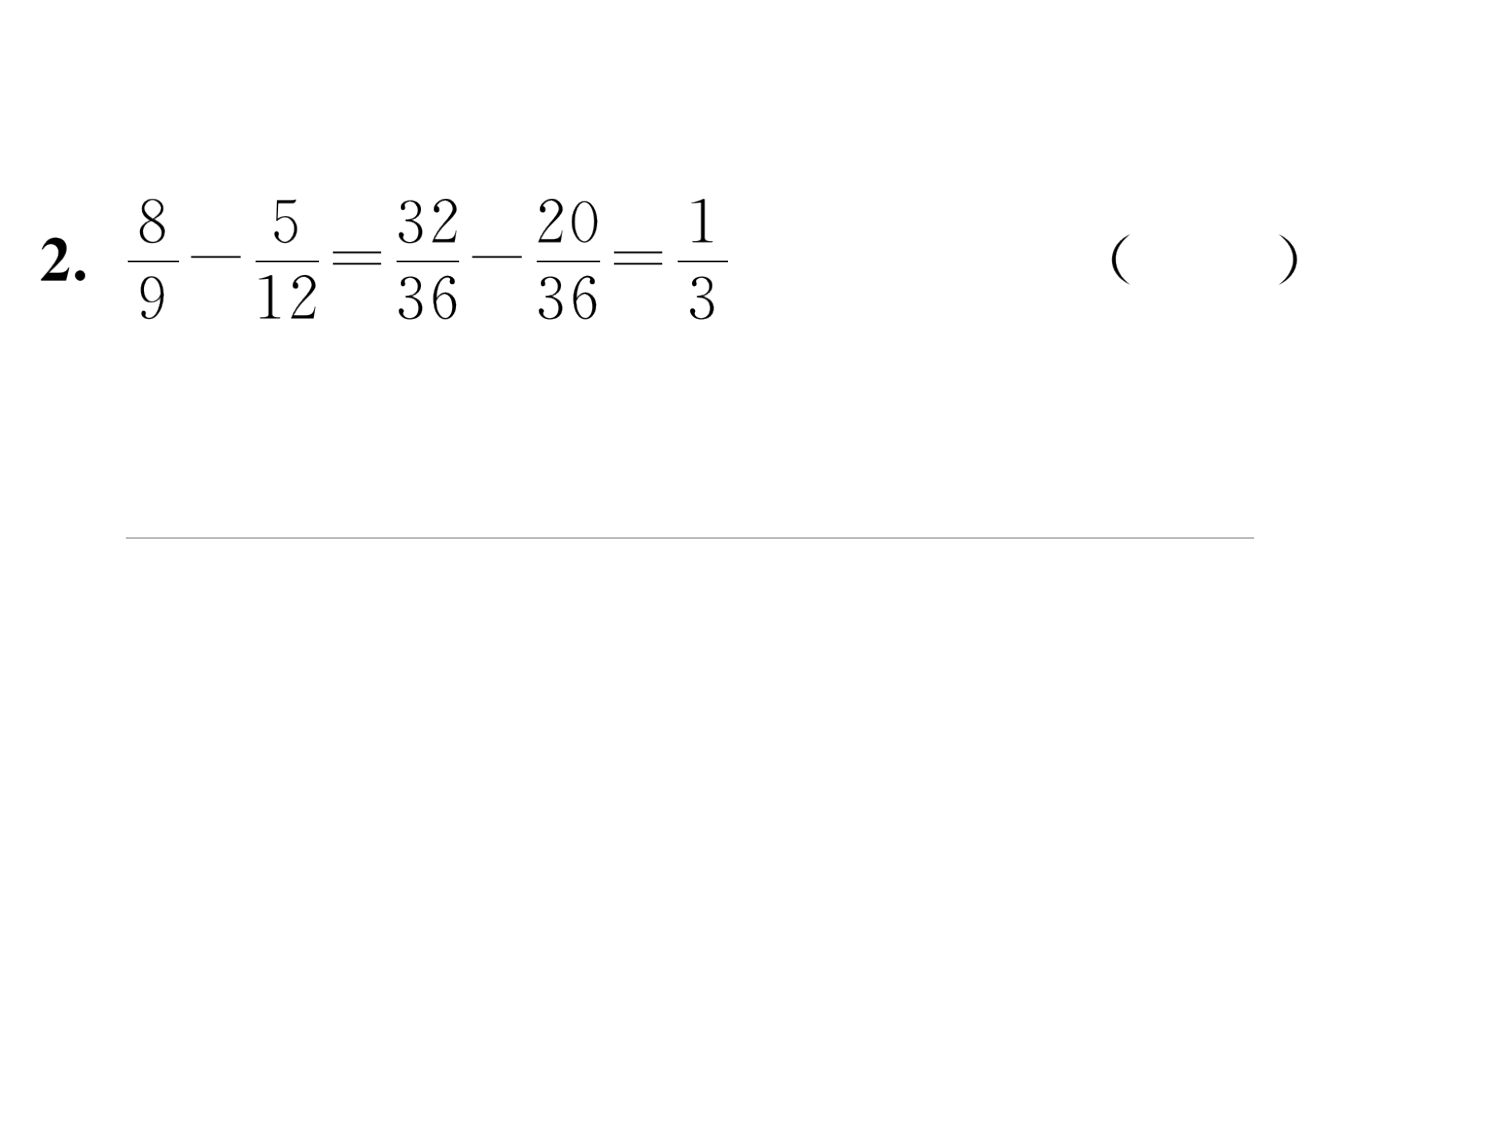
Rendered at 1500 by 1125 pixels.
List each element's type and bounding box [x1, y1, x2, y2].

picture [35, 177, 1453, 554]
